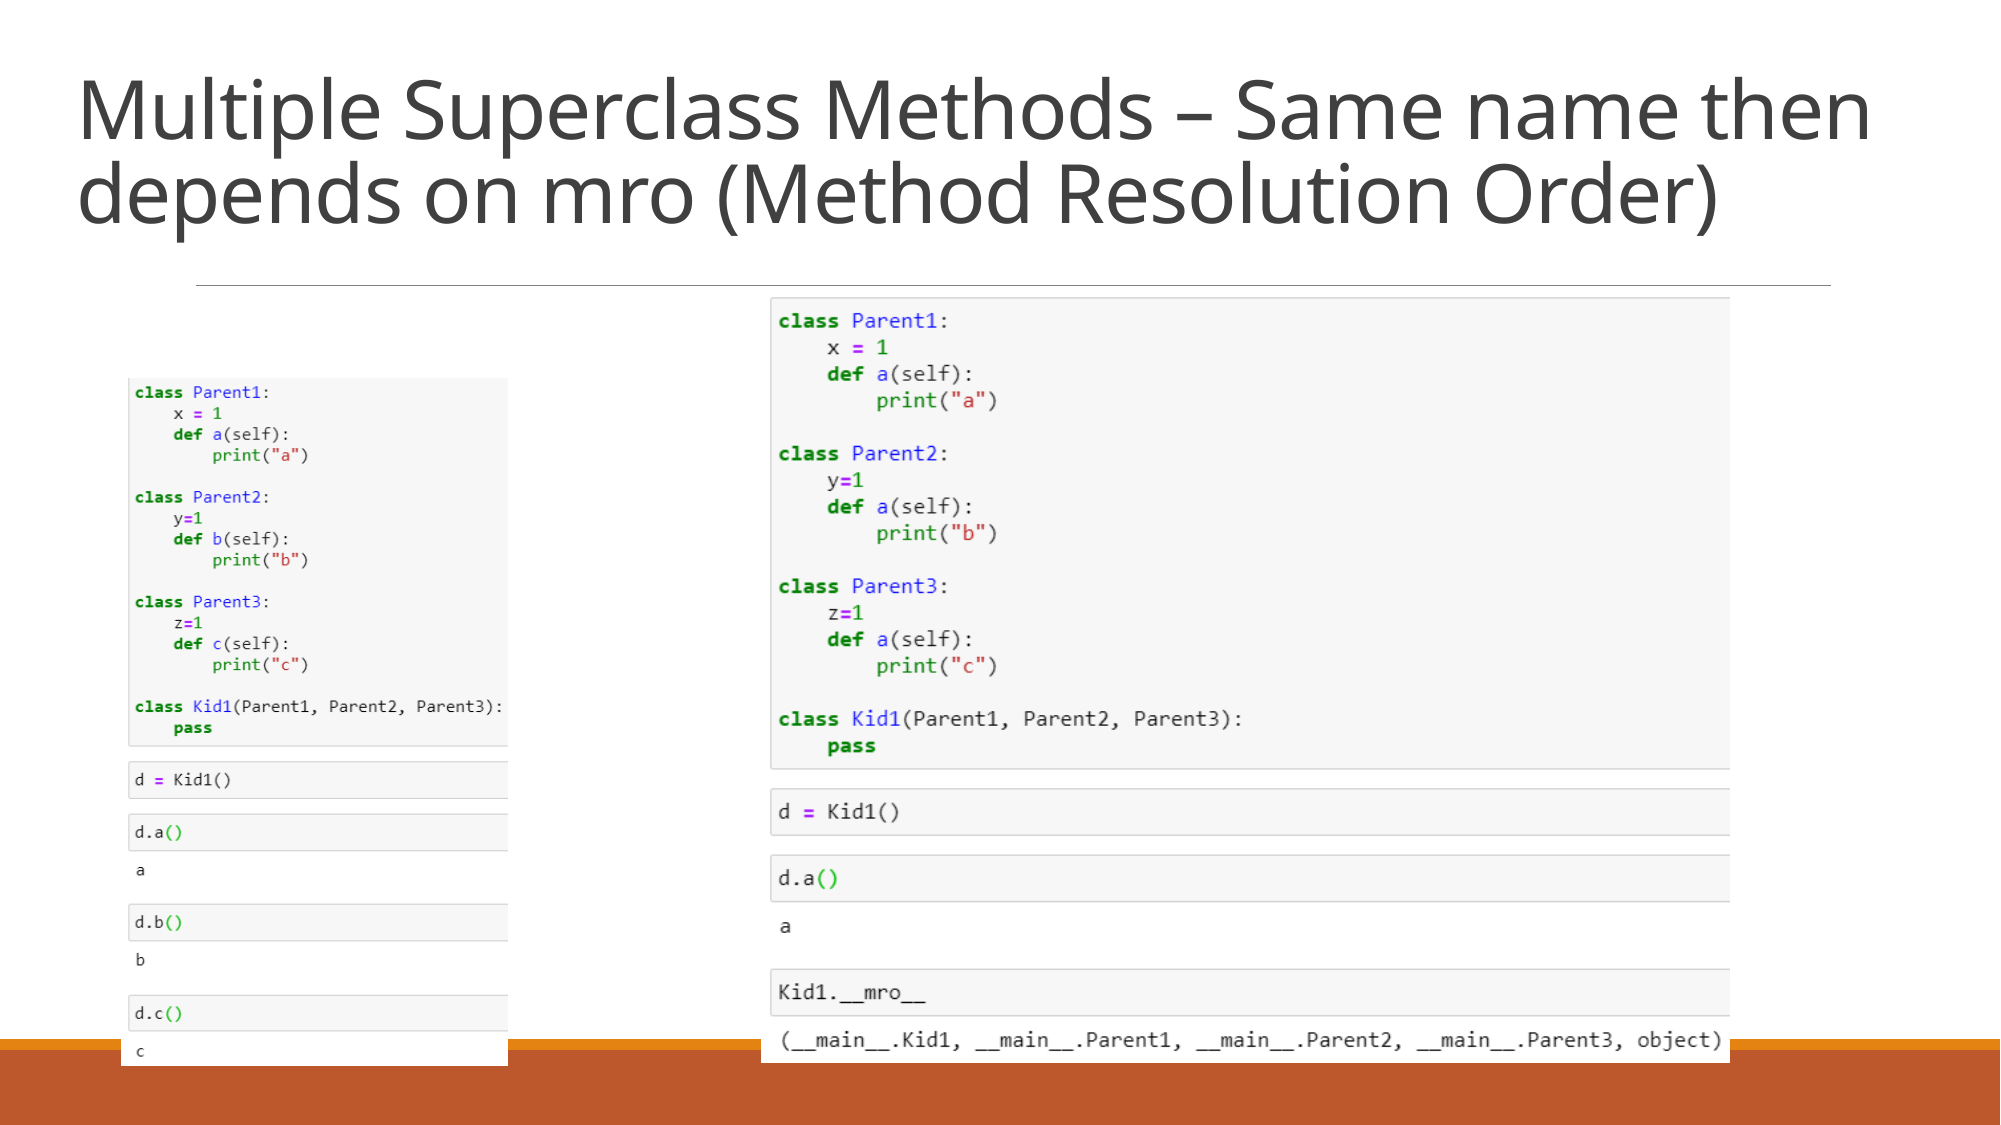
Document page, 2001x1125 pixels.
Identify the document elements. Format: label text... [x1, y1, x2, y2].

picture [760, 295, 1731, 1064]
title Multiple Superclass Methods – Same name then depends on mro (Method Resolution Order) [60, 9, 1918, 248]
picture [121, 377, 508, 1067]
